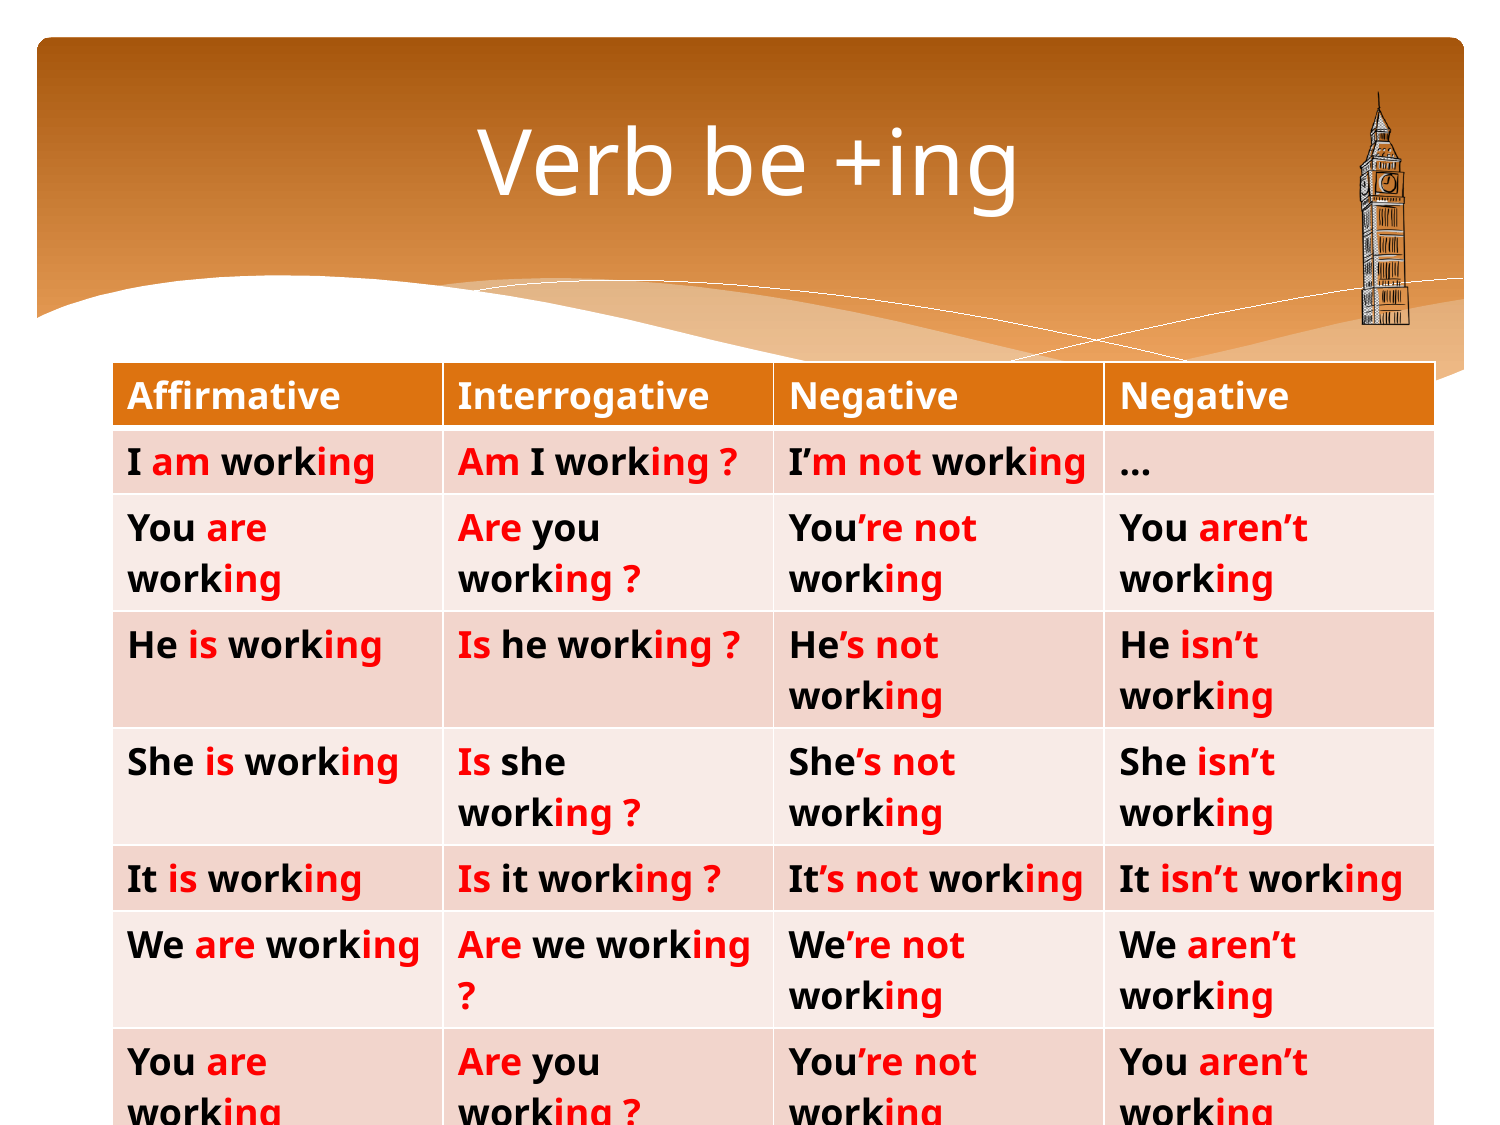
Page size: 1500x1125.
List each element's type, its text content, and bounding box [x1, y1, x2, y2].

table_cell You are working [113, 1029, 442, 1125]
table_cell Are you working ? [444, 495, 773, 610]
table_cell We are working [113, 912, 442, 1027]
text_box Verb be +ing [75, 55, 1425, 261]
table_cell She isn’t working [1105, 729, 1434, 844]
table_cell Is she working ? [444, 729, 773, 844]
table_cell We aren’t working [1105, 912, 1434, 1027]
table_cell Is it working ? [444, 846, 773, 910]
table_header Affirmative [113, 363, 442, 425]
table_cell It is working [113, 846, 442, 910]
table_header Negative [1105, 363, 1434, 425]
table_cell He isn’t working [1105, 612, 1434, 727]
table_cell It isn’t working [1105, 846, 1434, 910]
table_cell She is working [113, 729, 442, 844]
table_cell I’m not working [774, 431, 1103, 493]
table_cell Are we working ? [444, 912, 773, 1027]
table_cell You aren’t working [1105, 1029, 1434, 1125]
table_cell He’s not working [774, 612, 1103, 727]
table_cell I am working [113, 431, 442, 493]
table_cell He is working [113, 612, 442, 727]
table_cell You aren’t working [1105, 495, 1434, 610]
table_cell Are you working ? [444, 1029, 773, 1125]
picture [1281, 61, 1473, 374]
table_header Negative [774, 363, 1103, 425]
table_cell … [1105, 431, 1434, 493]
table_cell We’re not working [774, 912, 1103, 1027]
table_cell You’re not working [774, 495, 1103, 610]
table_cell She’s not working [774, 729, 1103, 844]
table_cell You’re not working [774, 1029, 1103, 1125]
table_cell You are working [113, 495, 442, 610]
table_header Interrogative [444, 363, 773, 425]
table_cell Am I working ? [444, 431, 773, 493]
table_cell Is he working ? [444, 612, 773, 727]
table_cell It’s not working [774, 846, 1103, 910]
